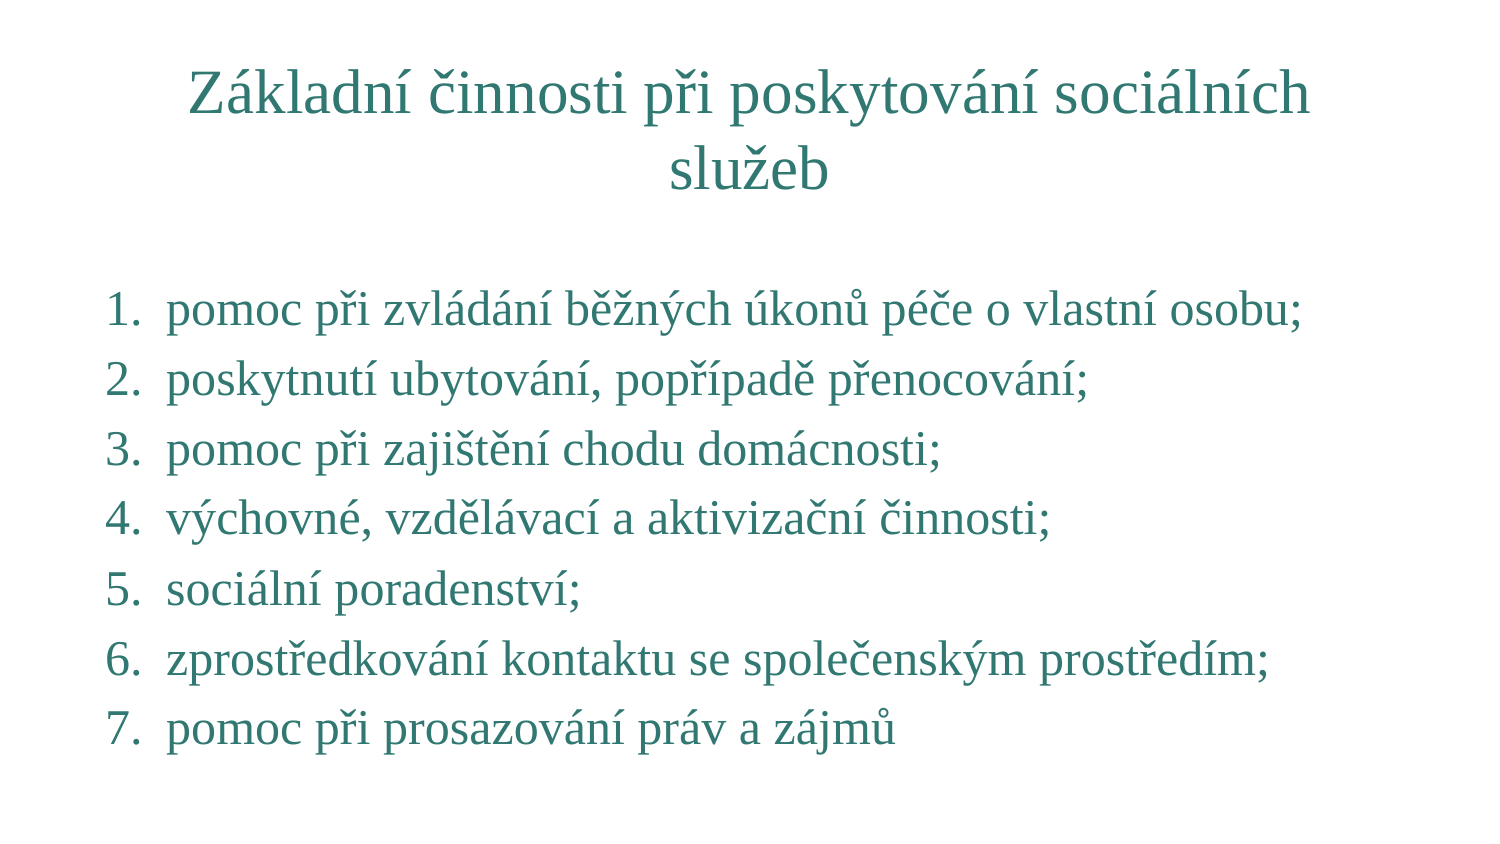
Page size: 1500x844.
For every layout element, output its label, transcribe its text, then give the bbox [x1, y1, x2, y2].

list pomoc při zvládání běžných úkonů péče o vlastní osobu; poskytnutí ubytování, popřípadě přenocování; pomoc při zajištění chodu domácnosti; výchovné, vzdělávací a aktivizační činnosti; sociální poradenství; zprostředkování kontaktu se společenským prostředím; pomoc při prosazování práv a zájmů [93, 269, 1388, 770]
title Základní činnosti při poskytování sociálních služeb [103, 44, 1397, 208]
